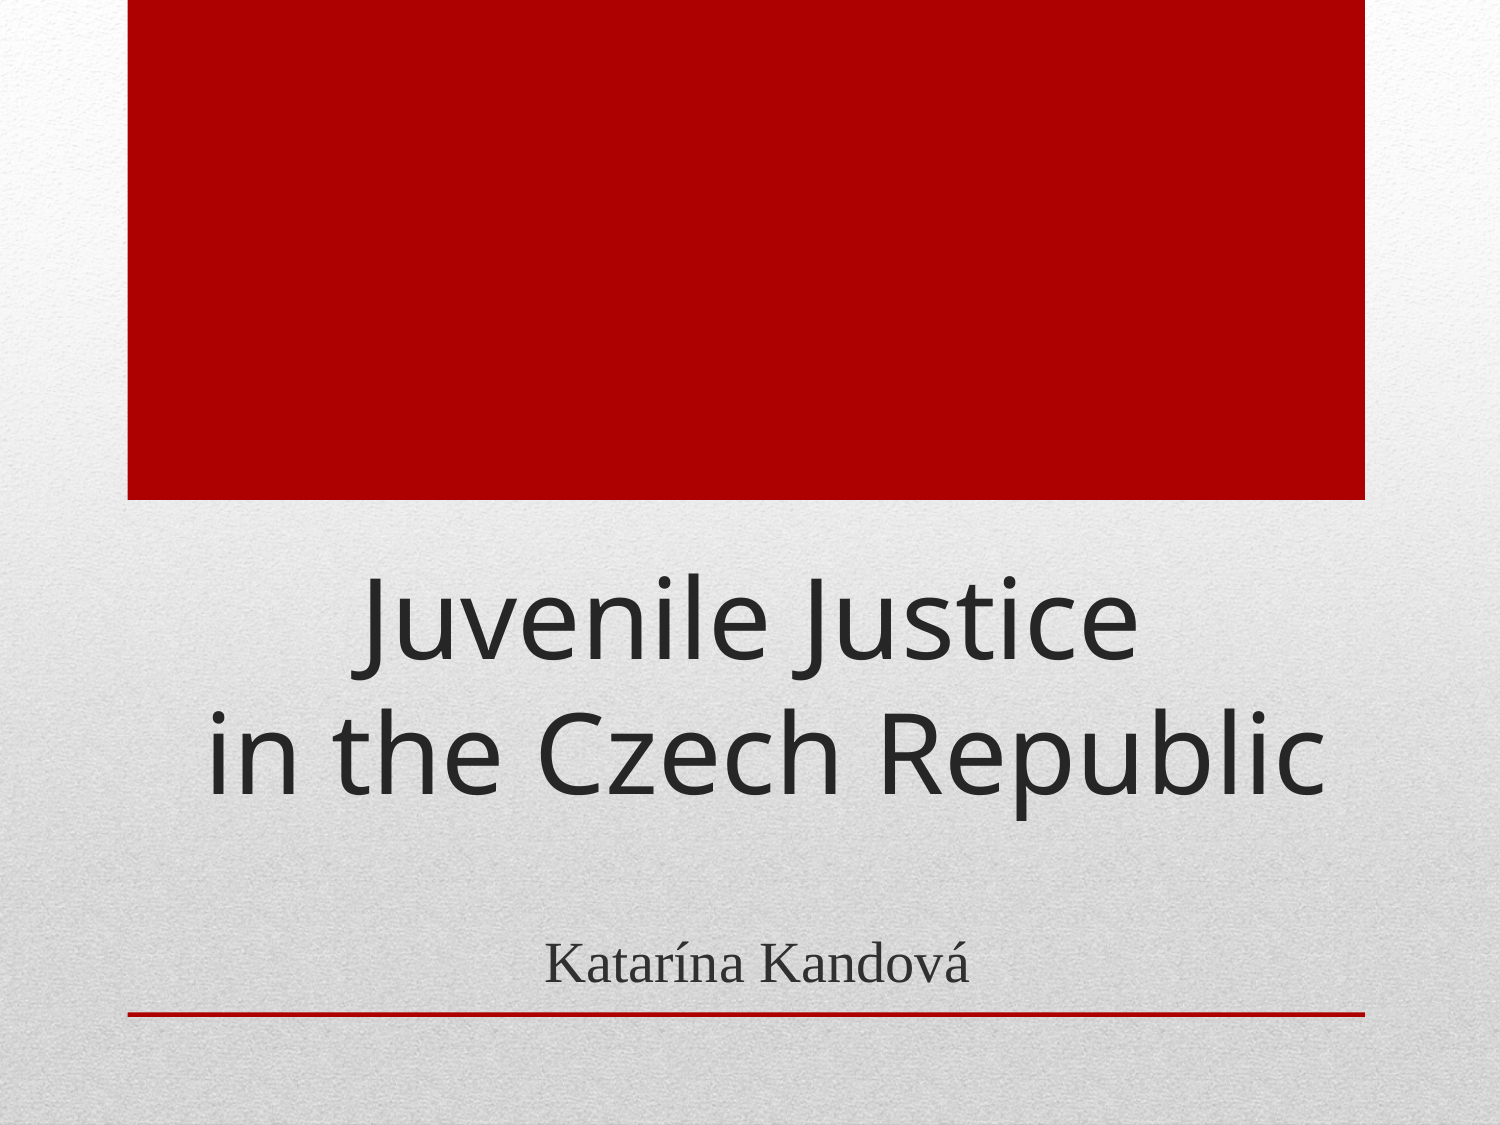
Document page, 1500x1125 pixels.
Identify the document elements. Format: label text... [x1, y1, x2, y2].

subtitle Katarína Kandová [194, 916, 1320, 1080]
title Juvenile Justice in the Czech Republic [147, 574, 1386, 825]
